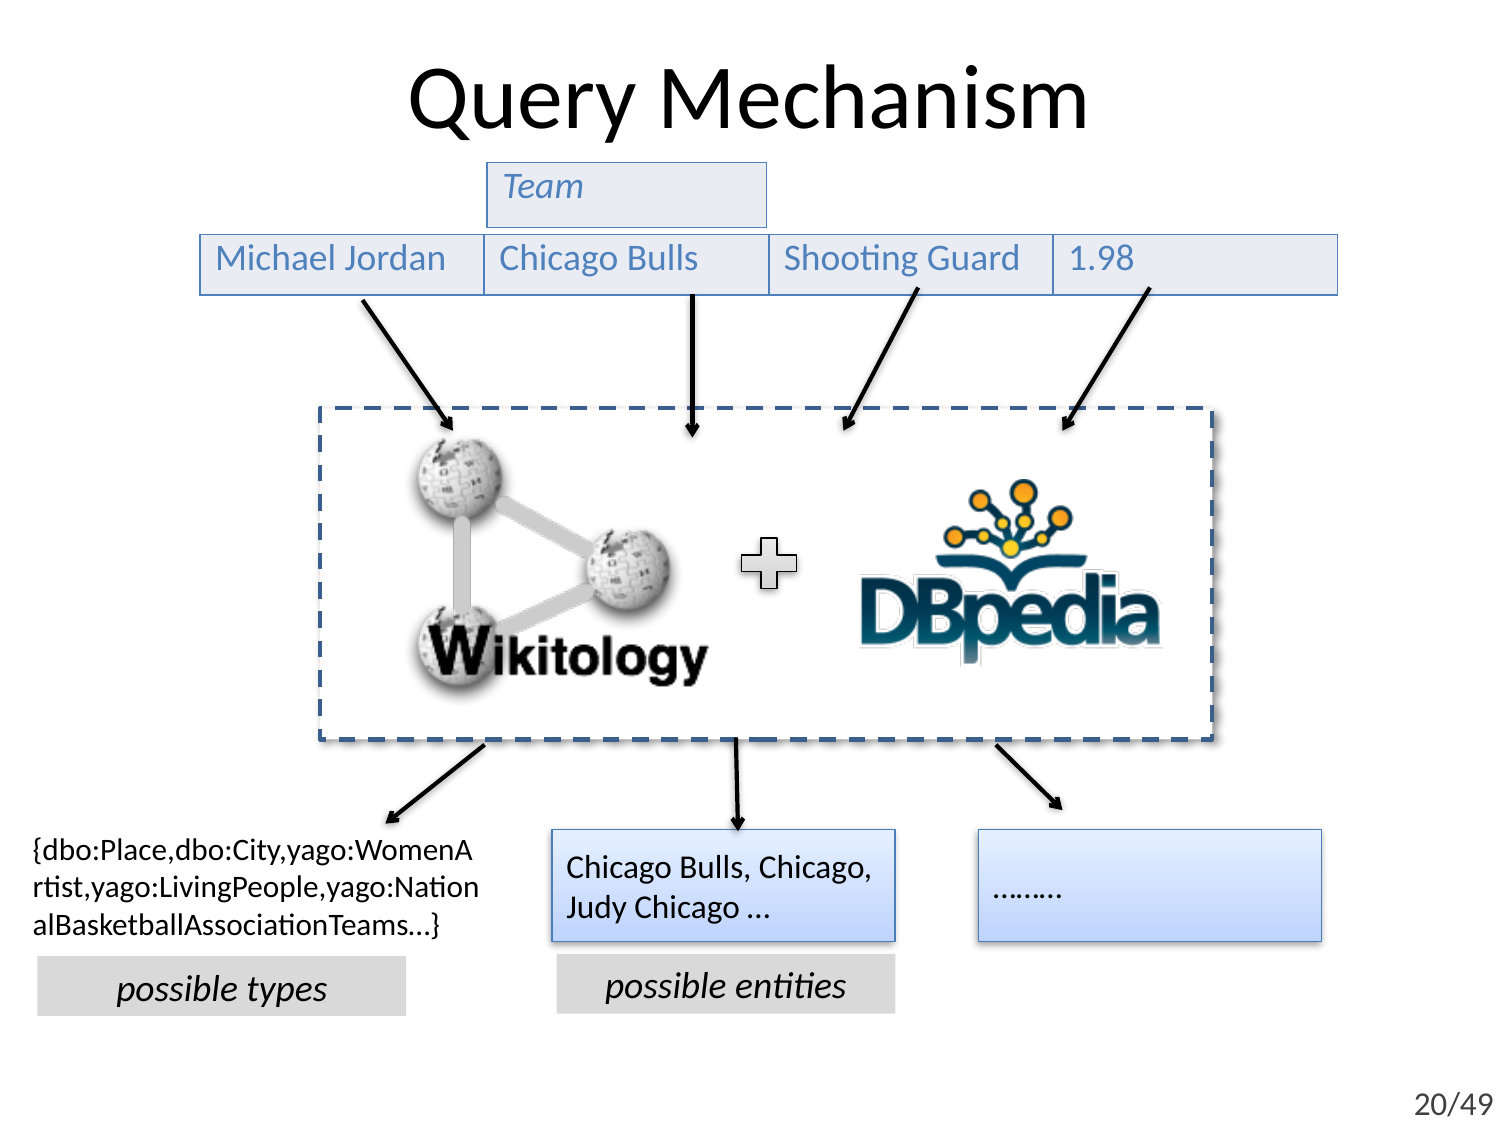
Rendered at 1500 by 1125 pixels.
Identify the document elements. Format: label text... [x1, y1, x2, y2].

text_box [385, 744, 485, 824]
title Query Mechanism [74, 0, 1426, 186]
picture [859, 478, 1163, 667]
text_box ……… [978, 829, 1322, 942]
text_box Chicago Bulls, Chicago, Judy Chicago … [551, 829, 896, 942]
table_header Team [488, 163, 766, 227]
picture [401, 428, 712, 717]
table_header Michael Jordan [201, 235, 483, 294]
table_header Shooting Guard [770, 235, 1052, 294]
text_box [362, 299, 453, 431]
text_box [318, 406, 1214, 742]
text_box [1062, 287, 1151, 431]
text_box {dbo:Place,dbo:City,yago:WomenArtist,yago:LivingPeople,yago:NationalBasketballAssociationTeams…} [32, 821, 483, 949]
table_header 1.98 [1054, 235, 1337, 294]
text_box possible entities [556, 953, 896, 1014]
table_header Chicago Bulls [485, 235, 768, 294]
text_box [843, 287, 919, 431]
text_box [995, 744, 1063, 811]
text_box [741, 537, 797, 589]
text_box possible types [37, 956, 407, 1016]
slide_number 20/49 [1329, 1074, 1500, 1125]
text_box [735, 737, 739, 832]
